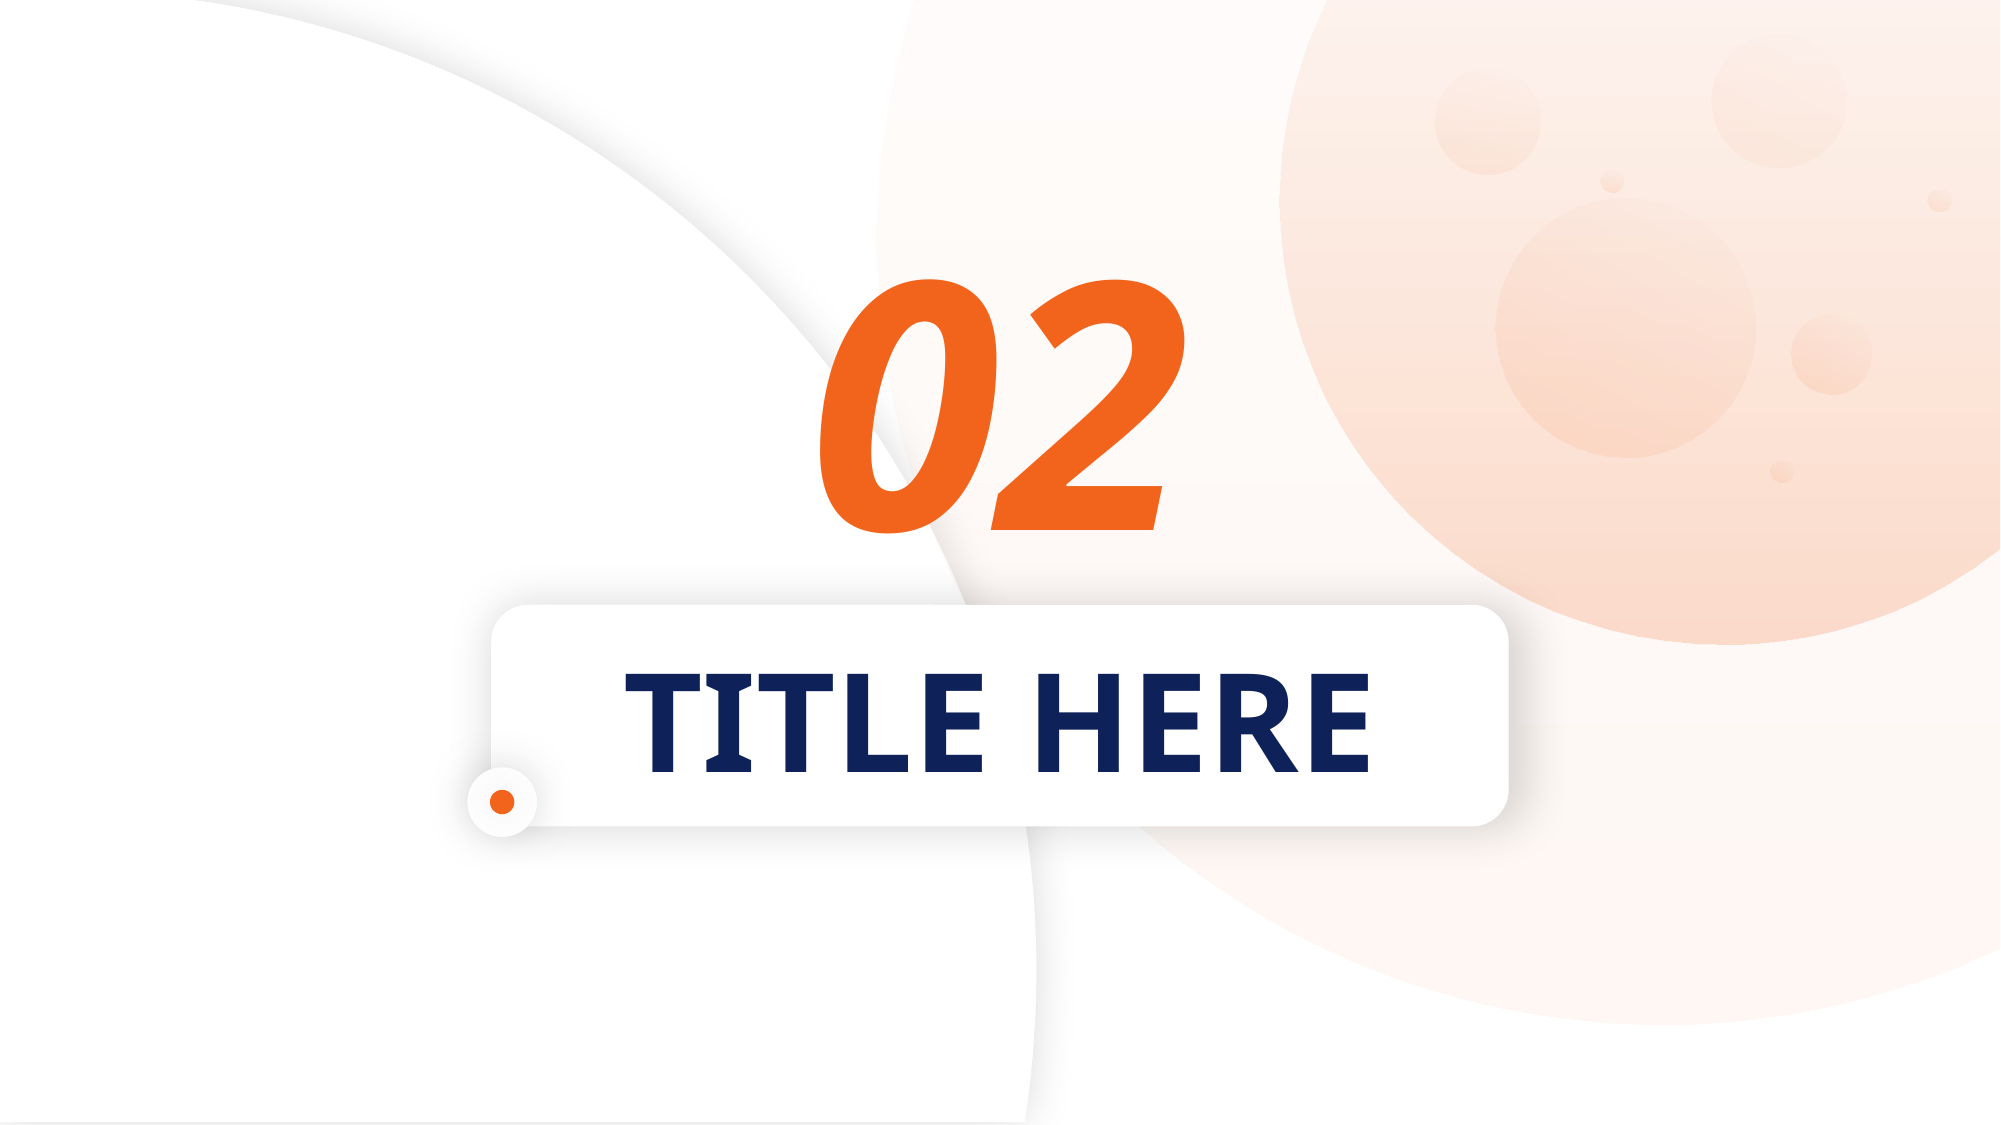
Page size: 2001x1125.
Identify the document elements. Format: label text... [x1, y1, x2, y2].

list 02 [679, 177, 1321, 612]
list TITLE HERE [436, 627, 1564, 810]
